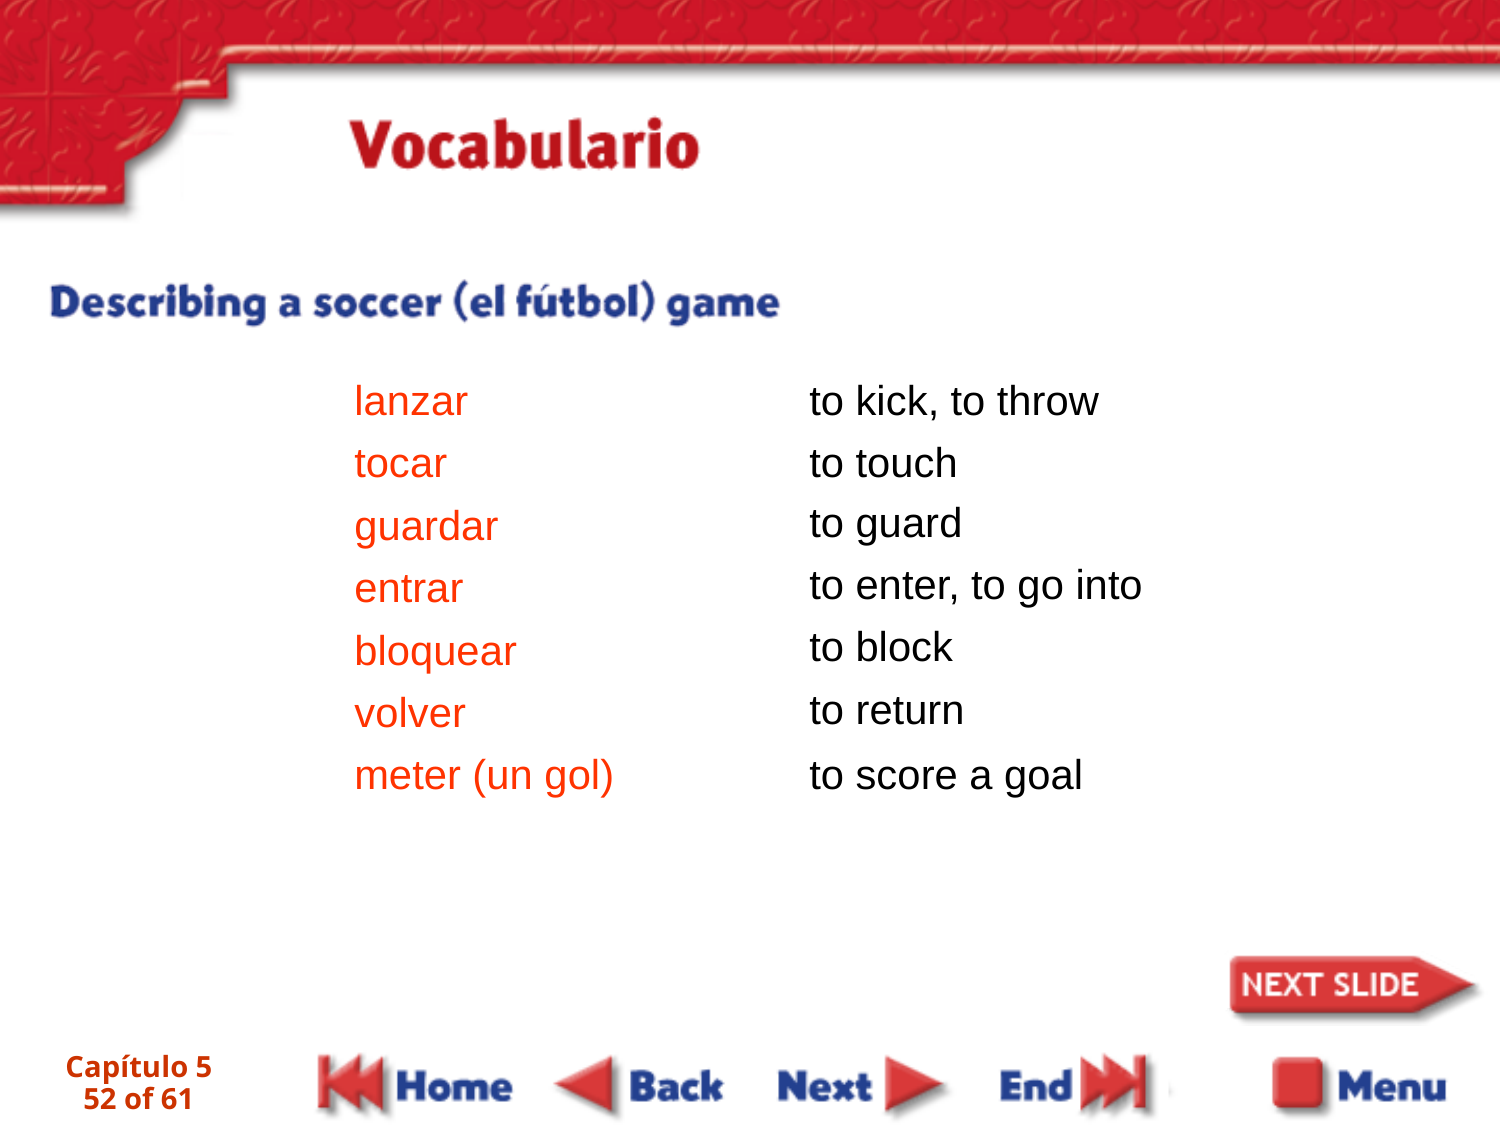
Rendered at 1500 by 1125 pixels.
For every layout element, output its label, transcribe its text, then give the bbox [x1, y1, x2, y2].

picture [0, 0, 1500, 238]
picture [1224, 950, 1488, 1027]
text_box to return [809, 682, 1169, 733]
text_box Capítulo 5 52 of 61 [57, 1040, 221, 1124]
text_box to score a goal [809, 735, 1169, 798]
text_box to enter, to go into [809, 557, 1169, 609]
text_box lanzar tocar guardar entrar bloquear volver meter (un gol) [354, 361, 702, 799]
picture [970, 1045, 1188, 1125]
picture [1250, 1045, 1467, 1125]
text_box to block [809, 619, 1056, 670]
picture [45, 277, 892, 331]
picture [304, 1045, 521, 1125]
text_box to touch [809, 423, 1169, 486]
text_box to guard [809, 495, 1169, 546]
picture [531, 1045, 748, 1125]
text_box to kick, to throw [809, 361, 1169, 423]
picture [750, 1045, 967, 1125]
